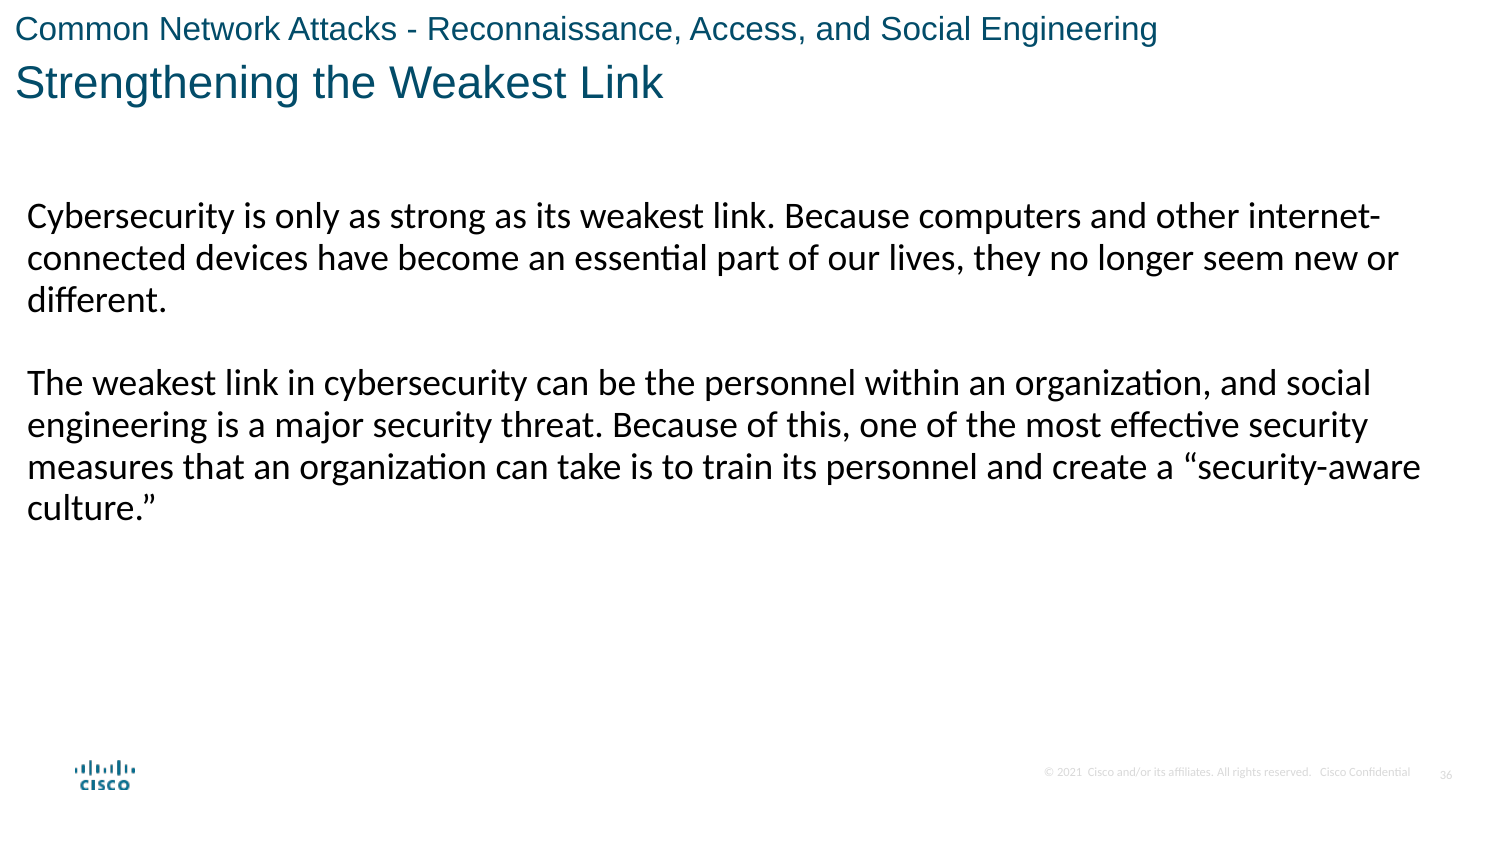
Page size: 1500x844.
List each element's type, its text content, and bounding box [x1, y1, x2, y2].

text_box Cybersecurity is only as strong as its weakest link. Because computers and other internet-connected devices have become an essential part of our lives, they no longer seem new or different. The weakest link in cybersecurity can be the personnel within an organization, and social engineering is a major security threat. Because of this, one of the most effective security measures that an organization can take is to train its personnel and create a “security-aware culture.” [12, 187, 1450, 610]
list Common Network Attacks - Reconnaissance, Access, and Social Engineering [0, 0, 1500, 45]
picture [75, 759, 135, 790]
list Strengthening the Weakest Link [0, 45, 1500, 195]
slide_number 36 [1425, 759, 1500, 797]
